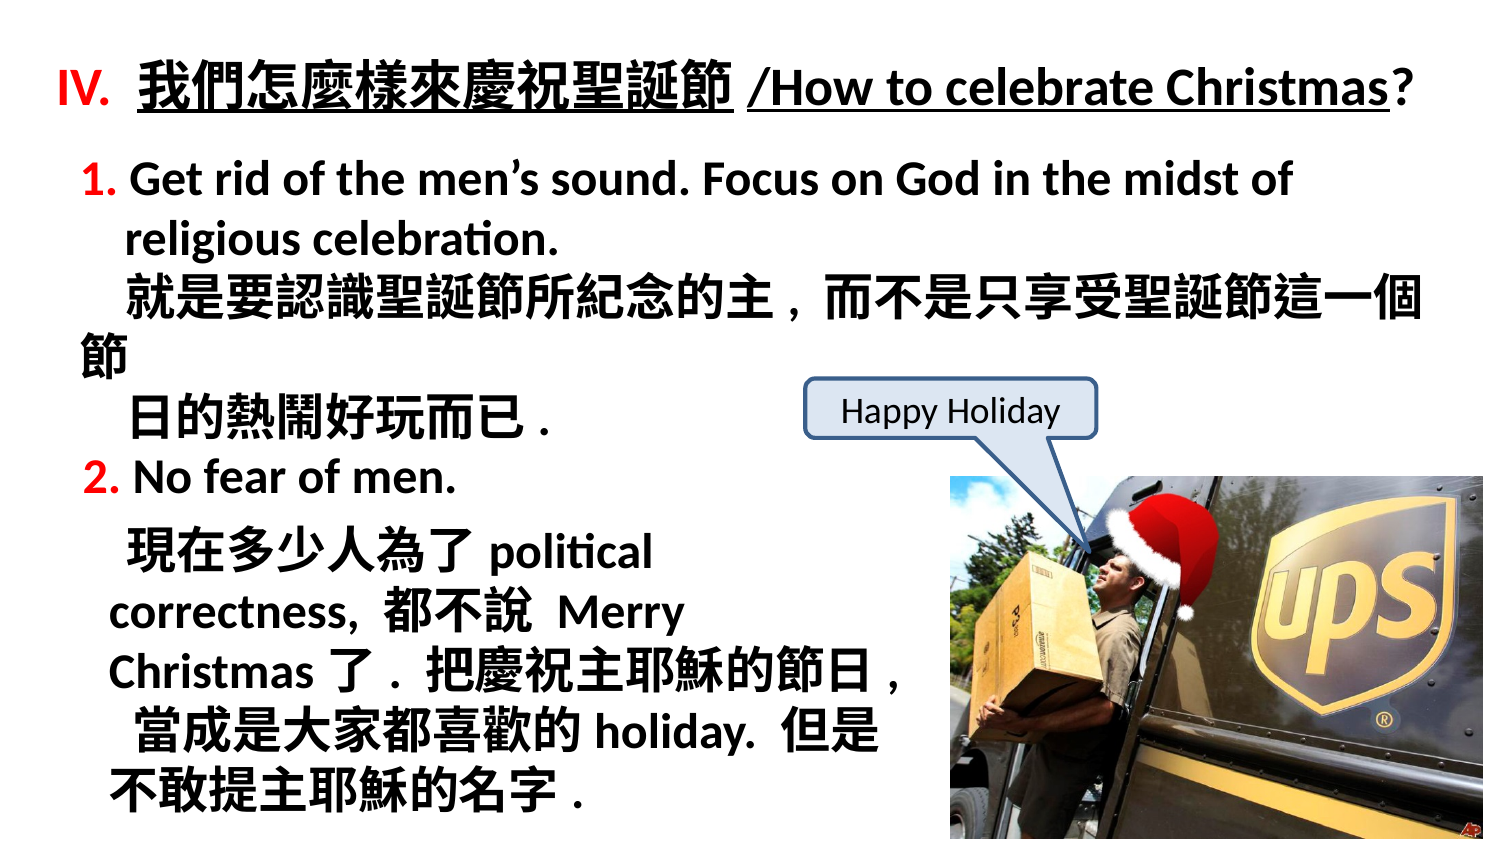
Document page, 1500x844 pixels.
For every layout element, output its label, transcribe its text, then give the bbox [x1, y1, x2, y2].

text_box IV. 我們怎麼樣來慶祝聖誕節/How to celebrate Christmas? [41, 43, 1483, 124]
text_box 1. Get rid of the men’s sound. Focus on God in the midst of religious celebration. 就是要認識聖誕節所紀念的主, 而不是只享受聖誕節這一個節 日的熱鬧好玩而已. [64, 138, 1459, 454]
text_box Happy Holiday [803, 376, 1099, 475]
text_box 現在多少人為了political correctness, 都不說 Merry Christmas了. 把慶祝主耶穌的節日, 當成是大家都喜歡的holiday. 但是不敢提主耶穌的名字. [94, 511, 912, 827]
picture [950, 476, 1483, 840]
text_box 2. No fear of men. [67, 435, 473, 511]
